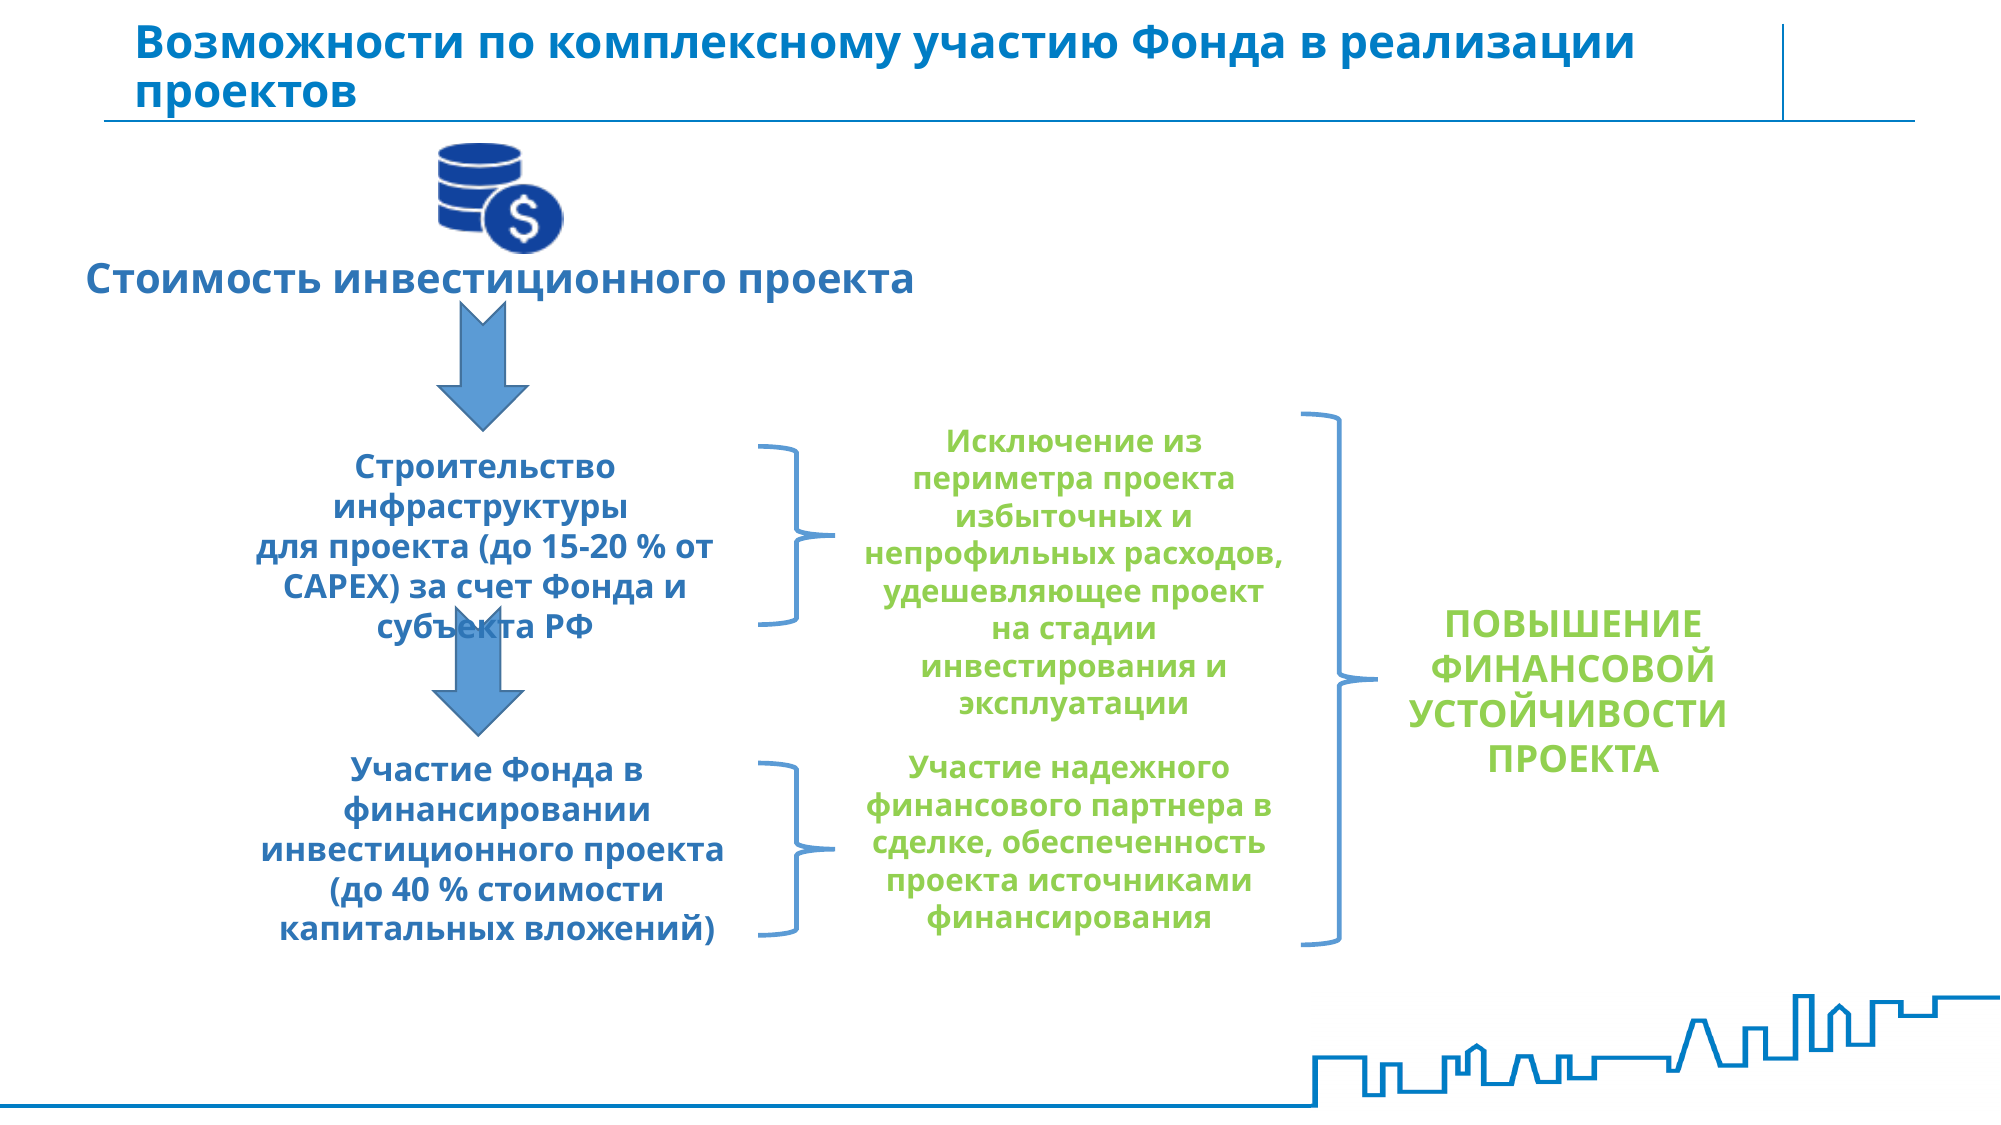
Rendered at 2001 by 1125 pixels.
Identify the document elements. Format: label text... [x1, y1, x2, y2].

text_box Исключение из периметра проекта избыточных и непрофильных расходов, удешевляющее проект на стадии инвестирования и эксплуатации [847, 413, 1300, 729]
text_box Участие надежного финансового партнера в сделке, обеспеченность проекта источниками финансирования [850, 740, 1289, 943]
text_box Участие Фонда в финансировании инвестиционного проекта (до 40 % стоимости капитальных вложений) [245, 740, 750, 955]
text_box Строительство инфраструктуры для проекта (до 15-20 % от CAPEX) за счет Фонда и субъекта РФ [233, 438, 738, 653]
text_box ПОВЫШЕНИЕ ФИНАНСОВОЙ УСТОЙЧИВОСТИ ПРОЕКТА [1358, 592, 1788, 788]
text_box [431, 653, 526, 738]
text_box Стоимость инвестиционного проекта [64, 244, 938, 309]
text_box [758, 445, 835, 626]
picture [438, 143, 564, 254]
text_box [435, 300, 530, 433]
title Возможности по комплексному участию Фонда в реализации проектов [119, 23, 1655, 113]
text_box [1300, 413, 1378, 946]
text_box [758, 762, 835, 936]
picture [1311, 988, 2000, 1111]
